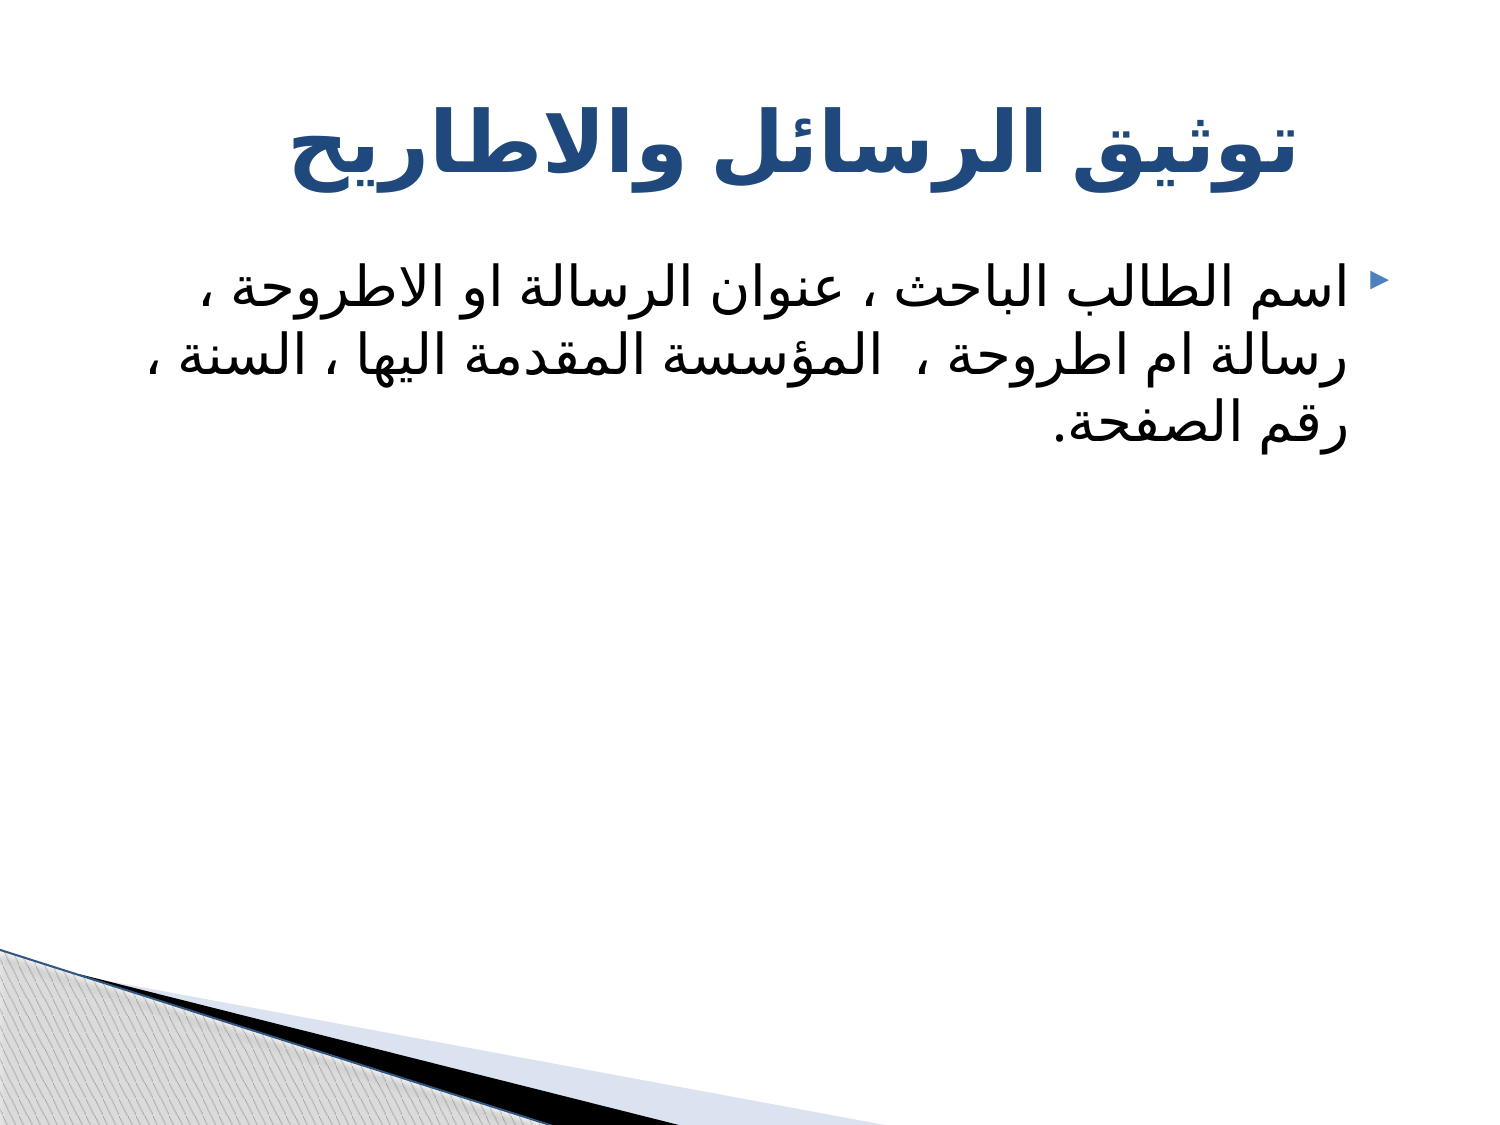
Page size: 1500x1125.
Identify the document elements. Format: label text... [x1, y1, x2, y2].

list اسم الطالب الباحث ، عنوان الرسالة او الاطروحة ، رسالة ام اطروحة ، المؤسسة المقدمة اليها ، السنة ، رقم الصفحة. [75, 243, 1425, 986]
title توثيق الرسائل والاطاريح [75, 45, 1425, 233]
